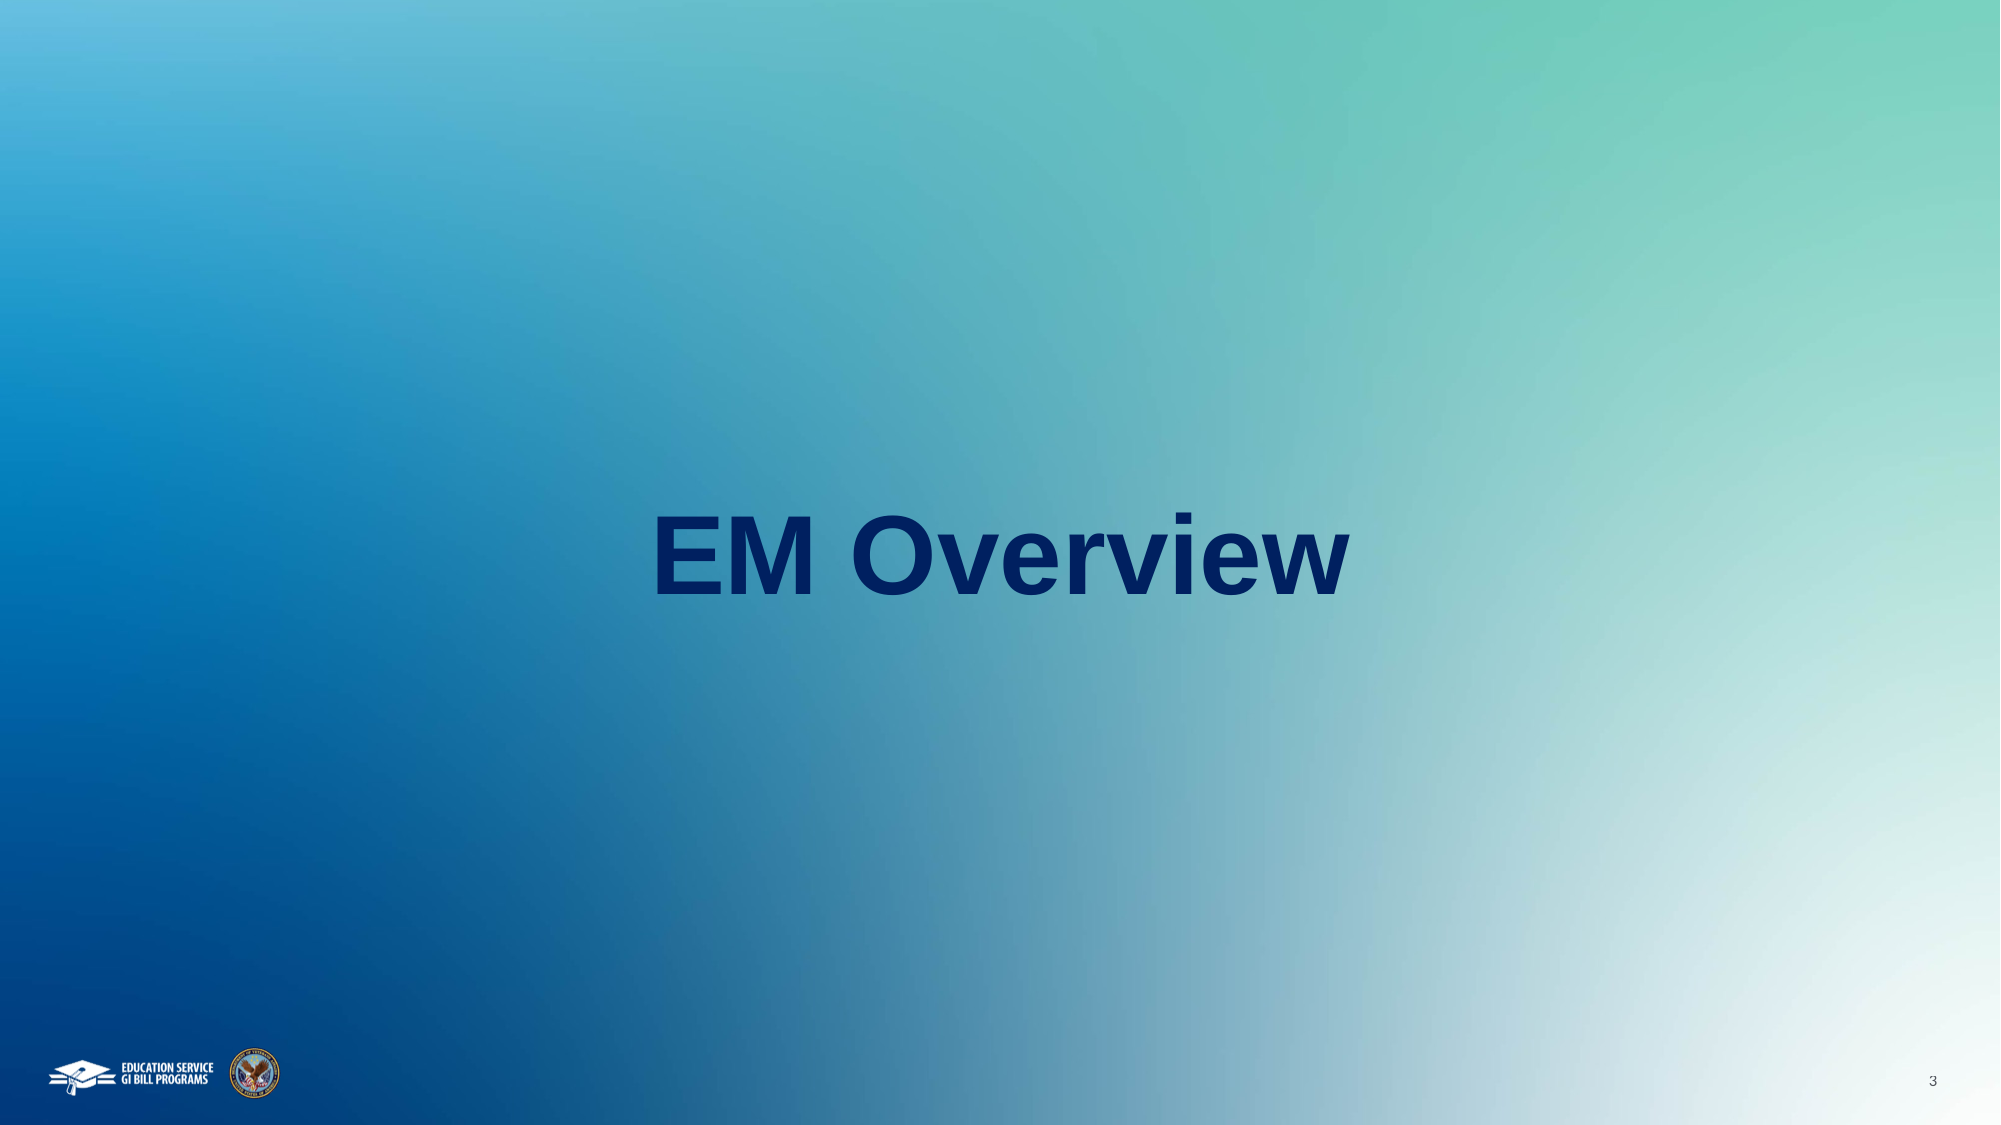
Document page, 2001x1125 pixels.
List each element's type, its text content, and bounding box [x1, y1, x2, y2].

title EM Overview [290, 330, 1710, 795]
picture [0, 0, 2000, 1125]
